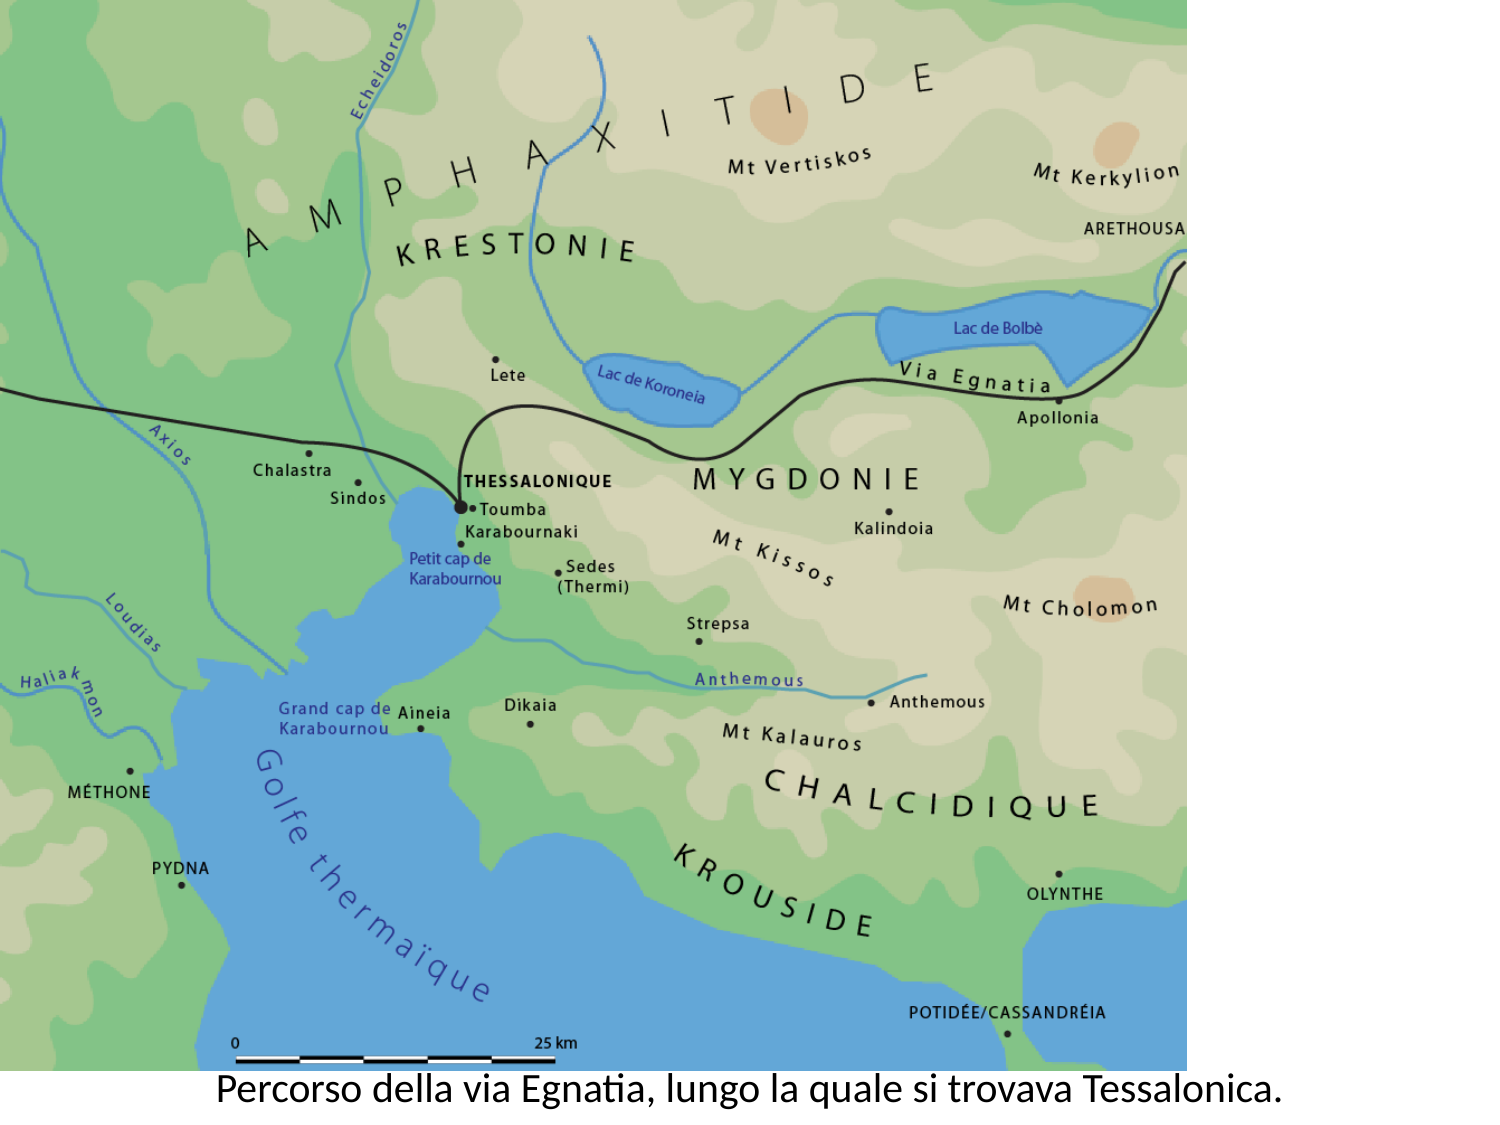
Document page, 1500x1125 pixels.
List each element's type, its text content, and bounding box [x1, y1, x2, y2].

title Percorso della via Egnatia, lungo la quale si trovava Tessalonica. [75, 1046, 1425, 1125]
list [0, 0, 1187, 1071]
